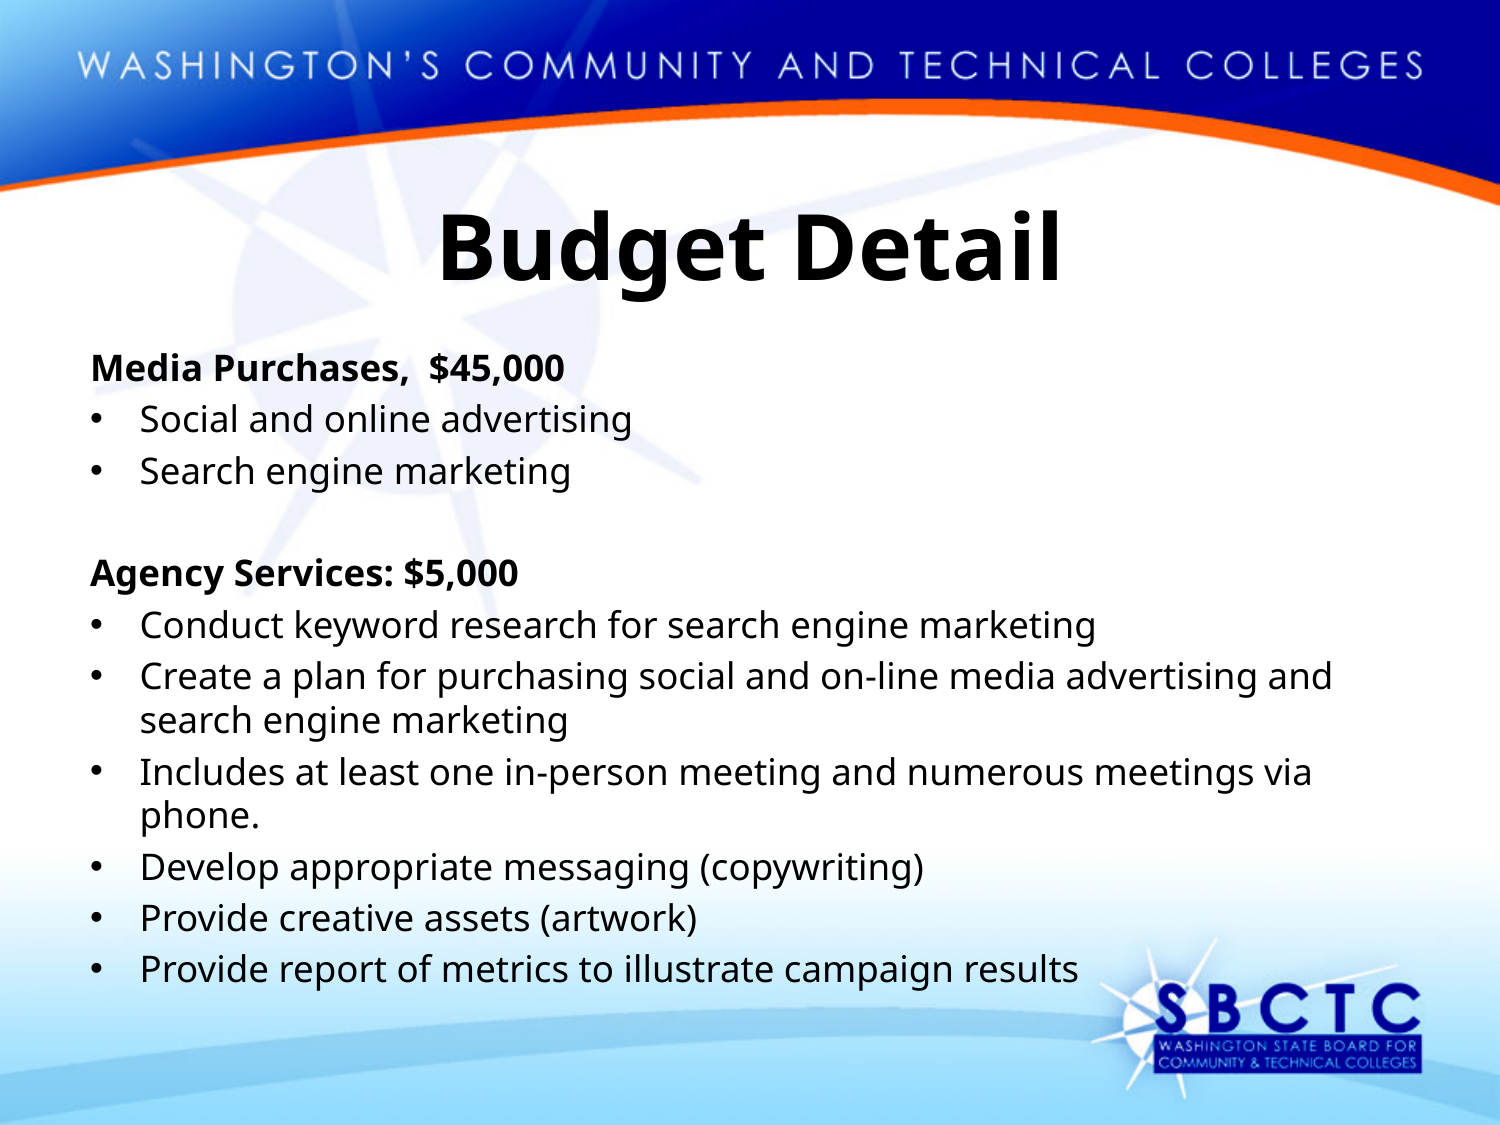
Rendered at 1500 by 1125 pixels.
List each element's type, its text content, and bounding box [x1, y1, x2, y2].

picture [0, 0, 1500, 1125]
list Media Purchases, $45,000 Social and online advertising Search engine marketing Agency Services: $5,000 Conduct keyword research for search engine marketing Create a plan for purchasing social and on-line media advertising and search engine marketing Includes at least one in-person meeting and numerous meetings via phone. Develop appropriate messaging (copywriting) Provide creative assets (artwork) Provide report of metrics to illustrate campaign results [75, 337, 1425, 1005]
title Budget Detail [75, 149, 1425, 337]
